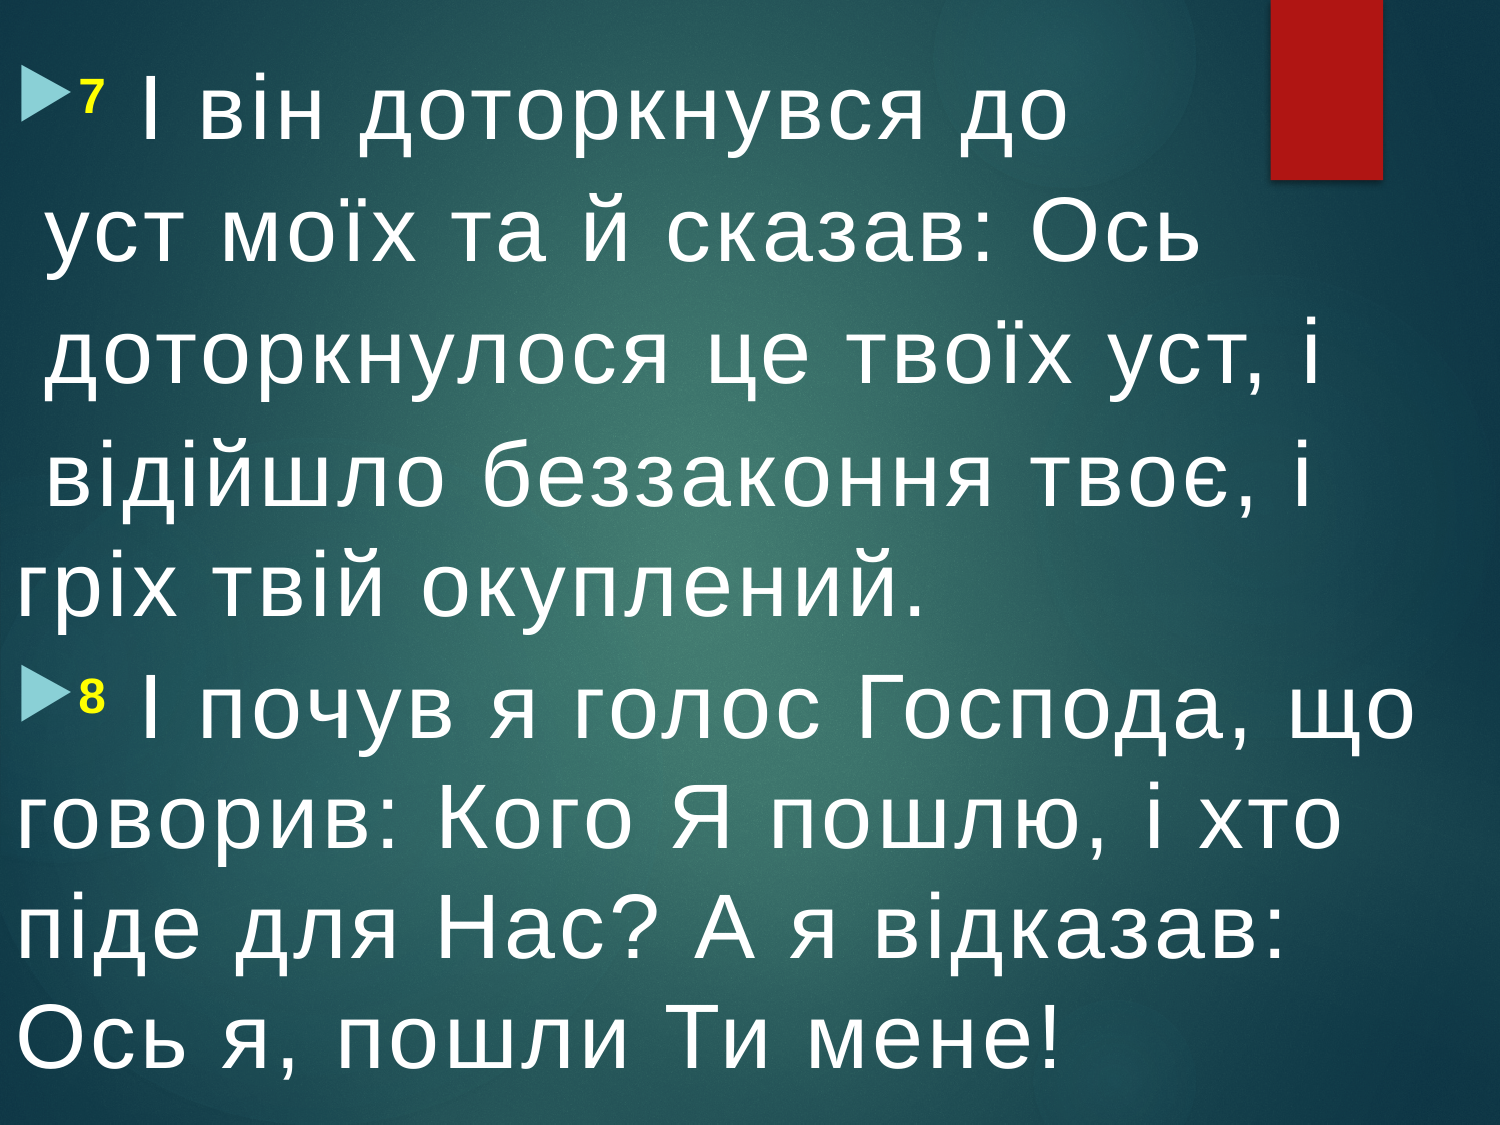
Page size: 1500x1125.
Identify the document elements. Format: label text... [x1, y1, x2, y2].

list 7 І він доторкнувся до уст моїх та й сказав: Ось доторкнулося це твоїх уст, і відійшло беззаконня твоє, і гріх твій окуплений. 8 І почув я голос Господа, що говорив: Кого Я пошлю, і хто піде для Нас? А я відказав: Ось я, пошли Ти мене! [0, 39, 1500, 1125]
